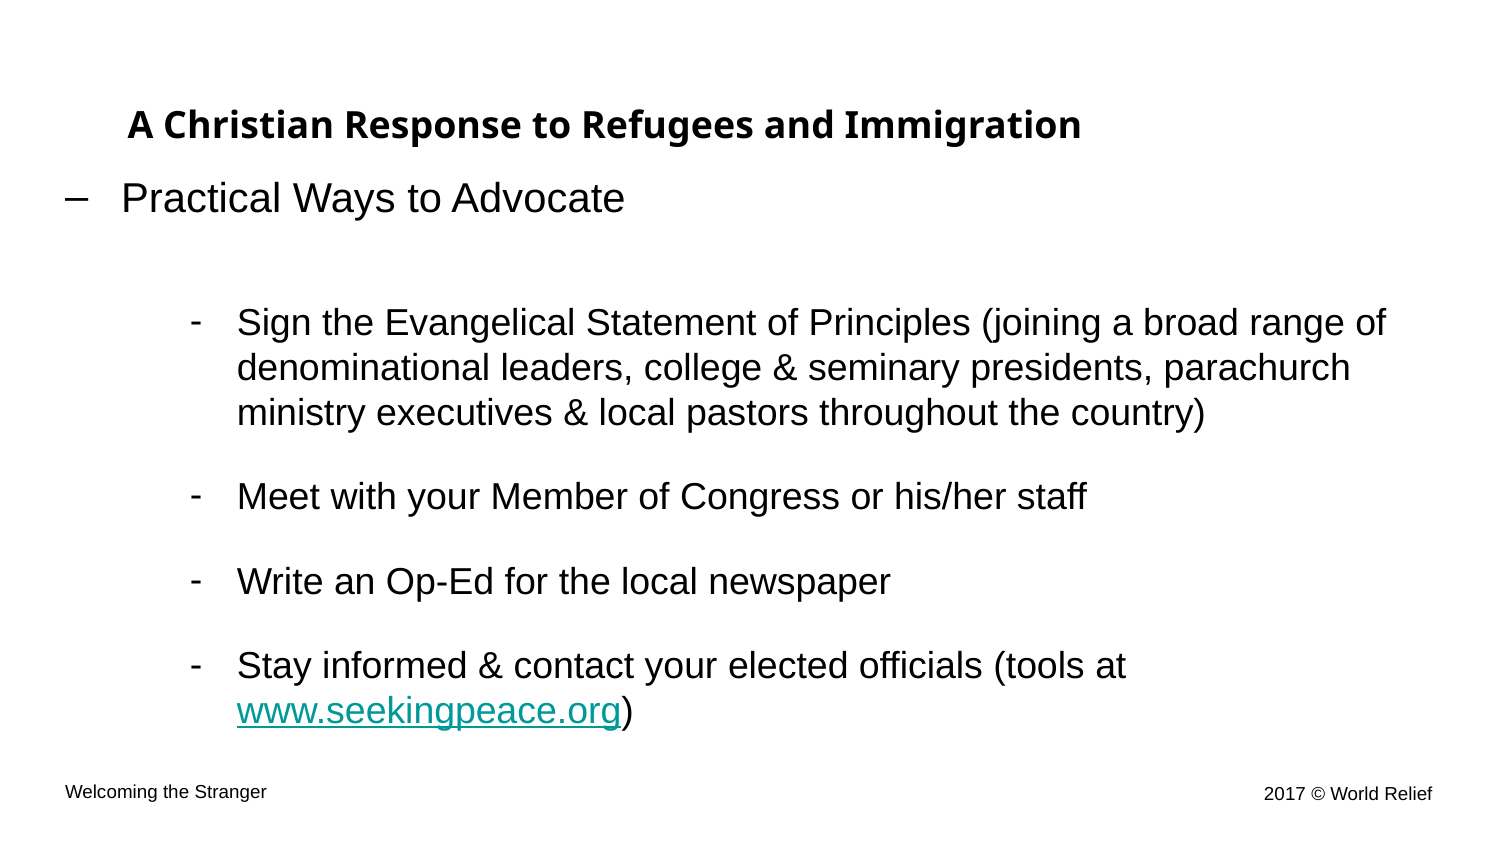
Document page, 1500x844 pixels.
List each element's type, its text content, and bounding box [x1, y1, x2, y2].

title A Christian Response to Refugees and Immigration [112, 84, 1388, 153]
list Practical Ways to Advocate Sign the Evangelical Statement of Principles (joining a broad range of denominational leaders, college & seminary presidents, parachurch ministry executives & local pastors throughout the country) Meet with your Member of Congress or his/her staff Write an Op-Ed for the local newspaper Stay informed & contact your elected officials (tools at www.seekingpeace.org) [50, 153, 1450, 685]
